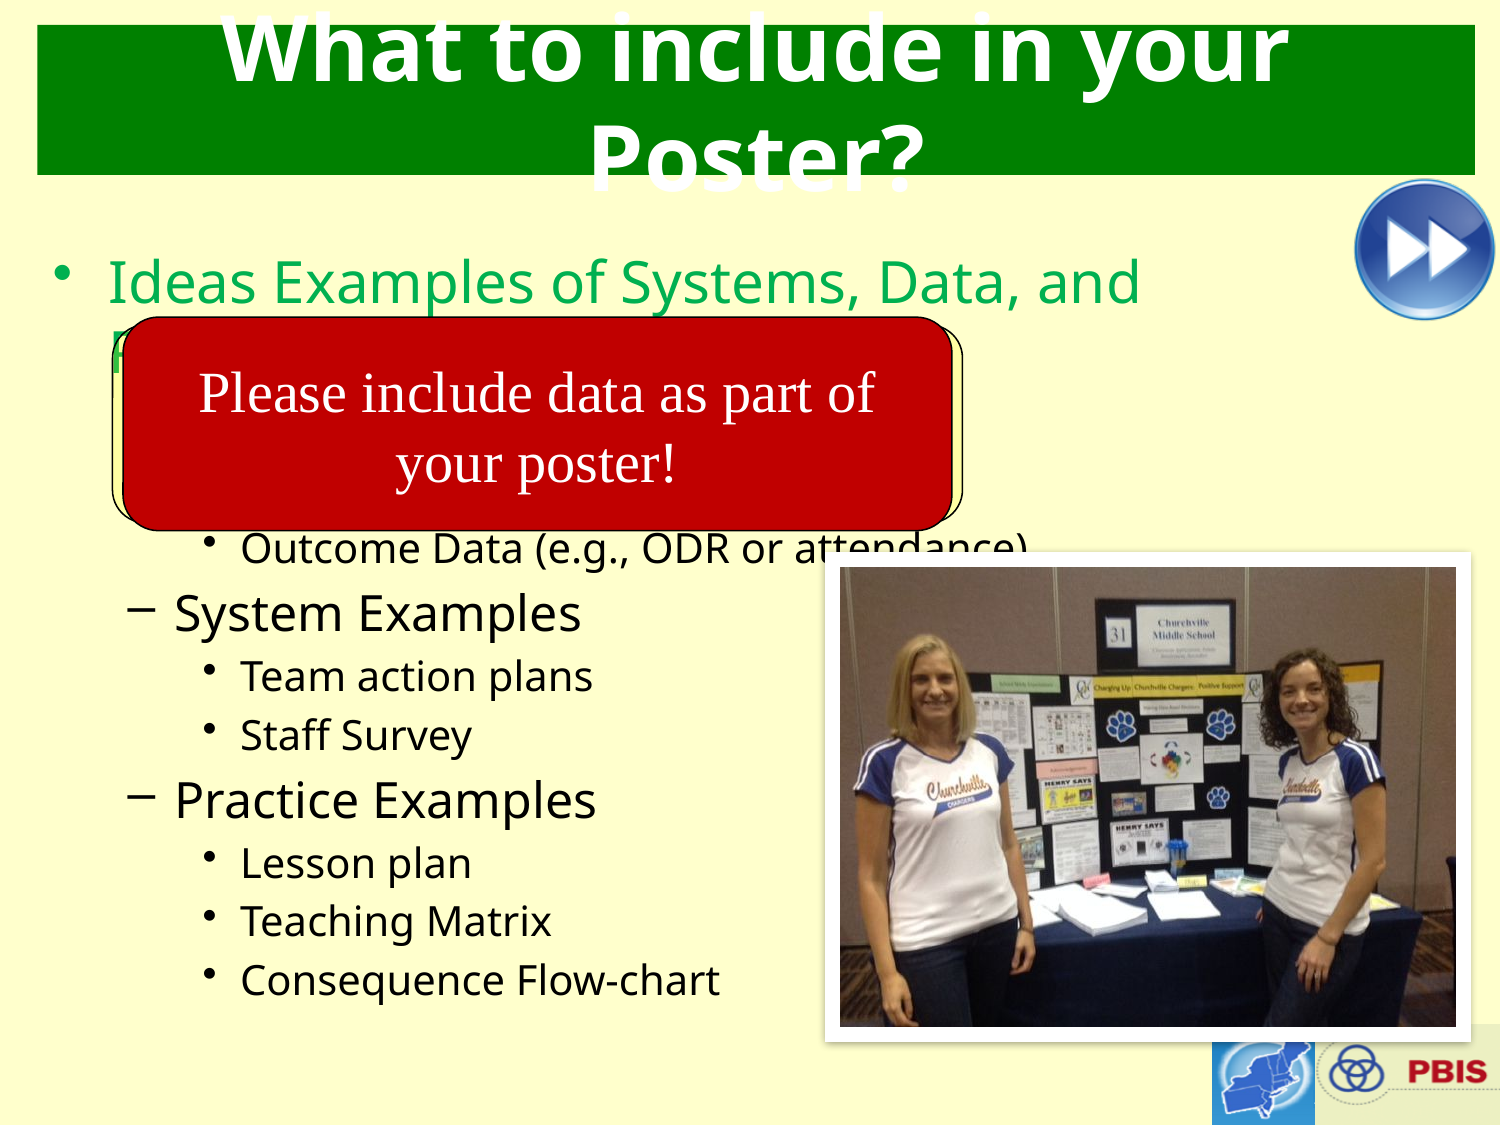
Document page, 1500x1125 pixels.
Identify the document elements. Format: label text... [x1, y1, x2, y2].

text_box Please include data as part of your poster! [123, 317, 952, 531]
picture [1349, 174, 1500, 326]
picture [839, 566, 1457, 1028]
text_box [942, 327, 963, 521]
list Ideas Examples of Systems, Data, and Practices! Data Examples: Fidelity Data (e.g., TFI or TIC) Outcome Data (e.g., ODR or attendance) System Examples Team action plans Staff Survey Practice Examples Lesson plan Teaching Matrix Consequence Flow-chart [37, 237, 1388, 1001]
picture [1212, 1024, 1500, 1125]
text_box What to include in your Poster? [37, 24, 1475, 175]
text_box [112, 327, 133, 521]
